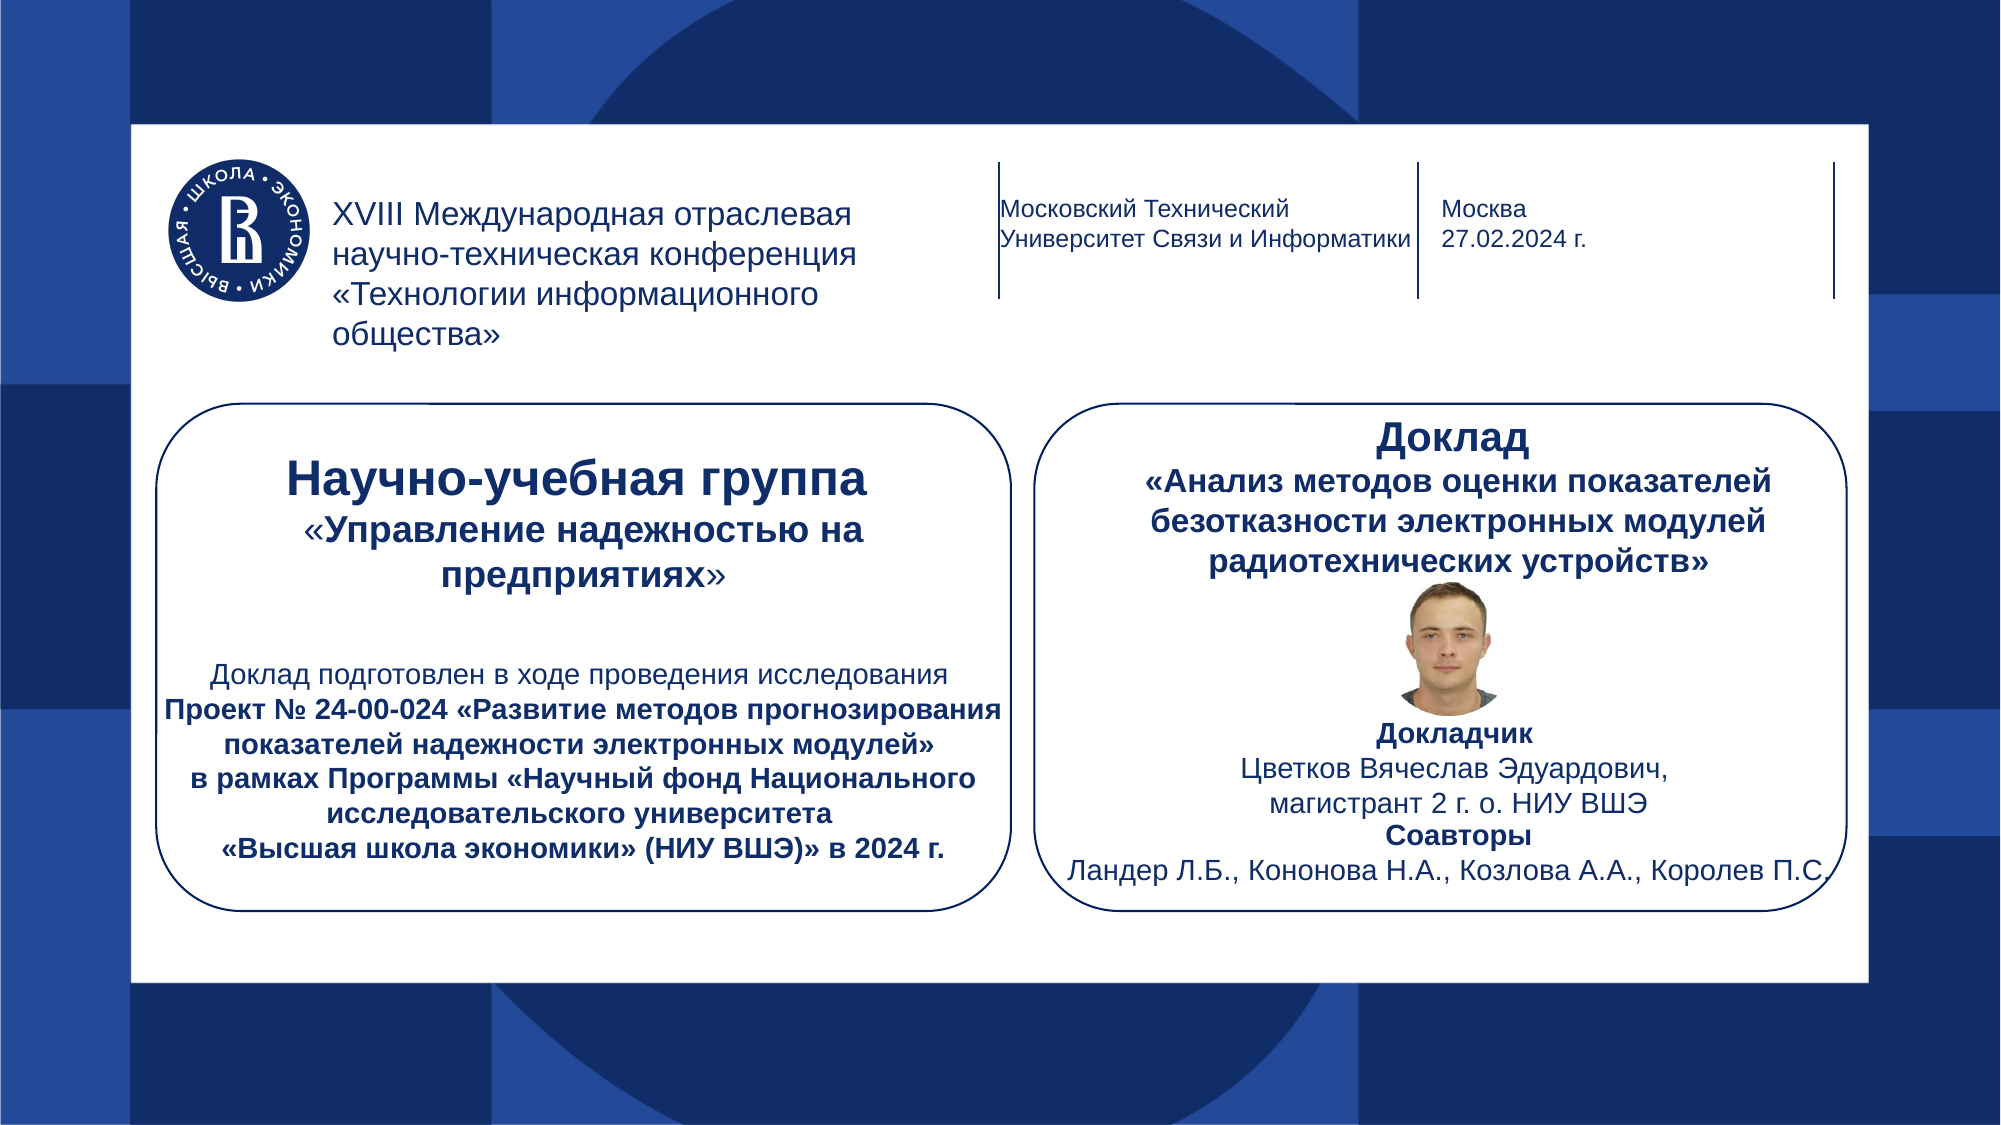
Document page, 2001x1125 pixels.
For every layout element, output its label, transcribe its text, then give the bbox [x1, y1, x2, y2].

text_box [1033, 402, 1848, 880]
list Москва 27.02.2024 г. [1441, 192, 1806, 269]
list XVIII Международная отраслевая научно-техническая конференция «Технологии информационного общества» [332, 192, 976, 363]
picture [0, 0, 2001, 1125]
text_box [1066, 894, 1815, 913]
text_box Соавторы Ландер Л.Б., Кононова Н.А., Козлова А.А., Королев П.С. [1052, 809, 1865, 894]
list Московский Технический Университет Связи и Информатики [999, 192, 1418, 269]
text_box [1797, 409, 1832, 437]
text_box [155, 402, 1012, 913]
